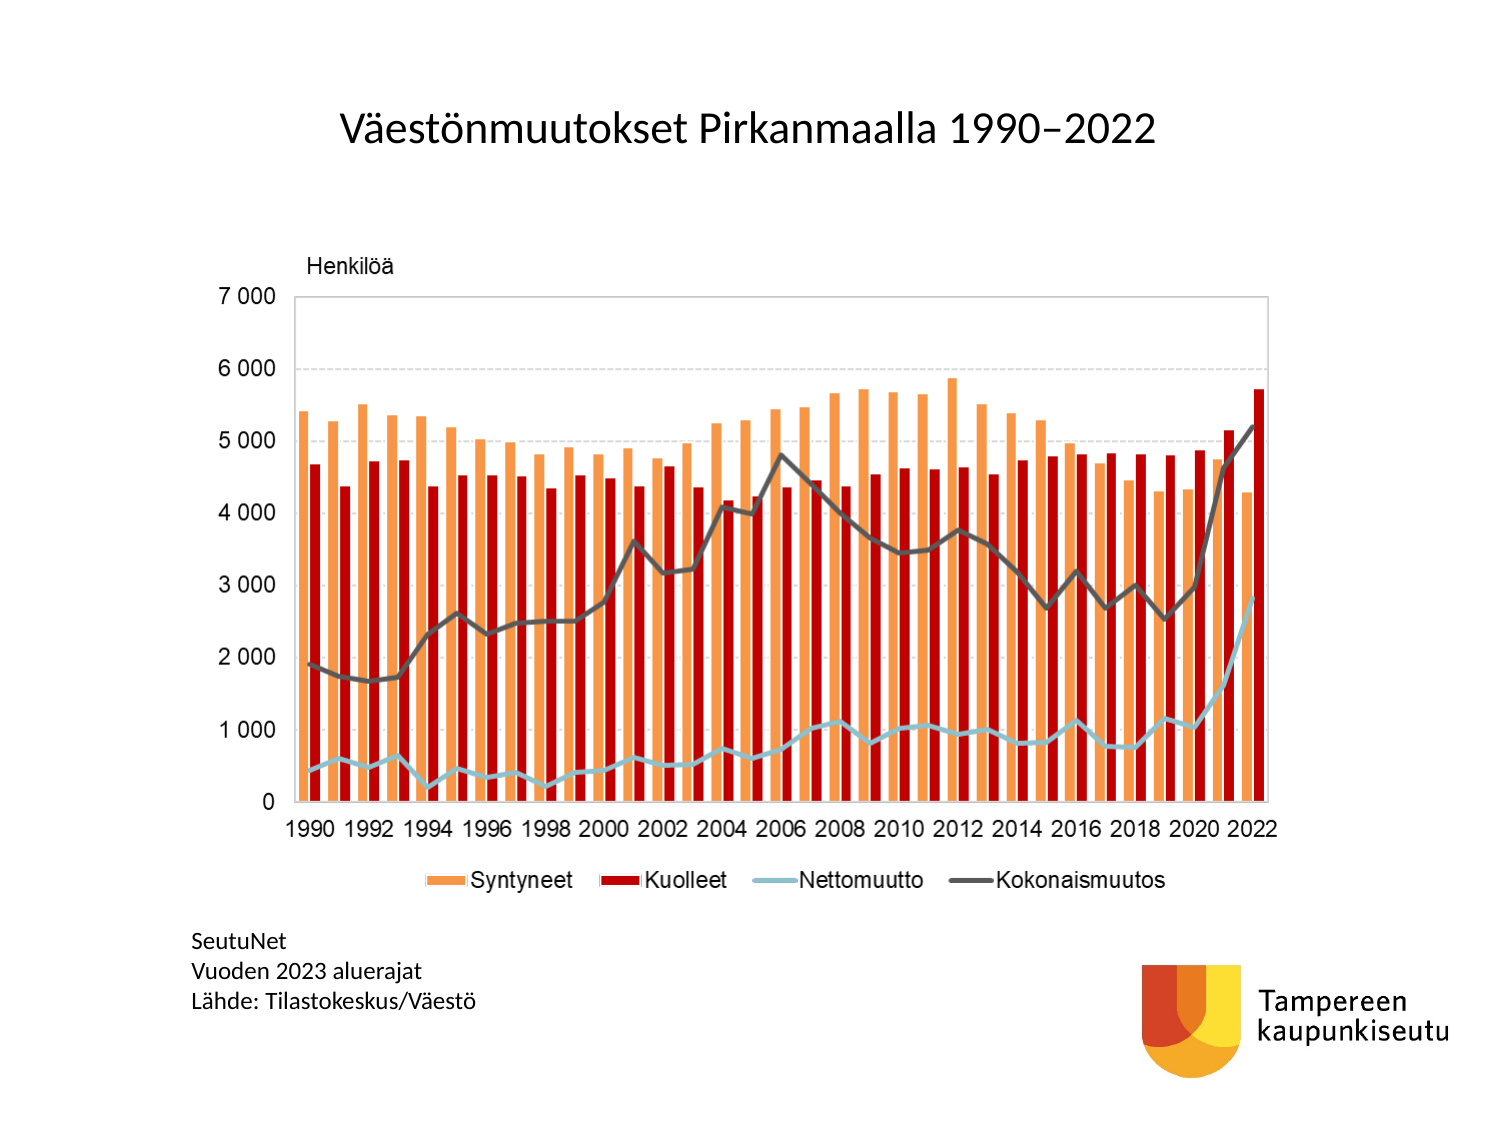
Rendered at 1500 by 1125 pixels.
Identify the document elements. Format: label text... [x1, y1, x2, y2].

text_box SeutuNet Vuoden 2023 aluerajat Lähde: Tilastokeskus/Väestö [176, 916, 927, 1022]
text_box Väestönmuutokset Pirkanmaalla 1990–2022 [324, 90, 1471, 160]
picture [1127, 951, 1464, 1091]
picture [199, 213, 1301, 912]
